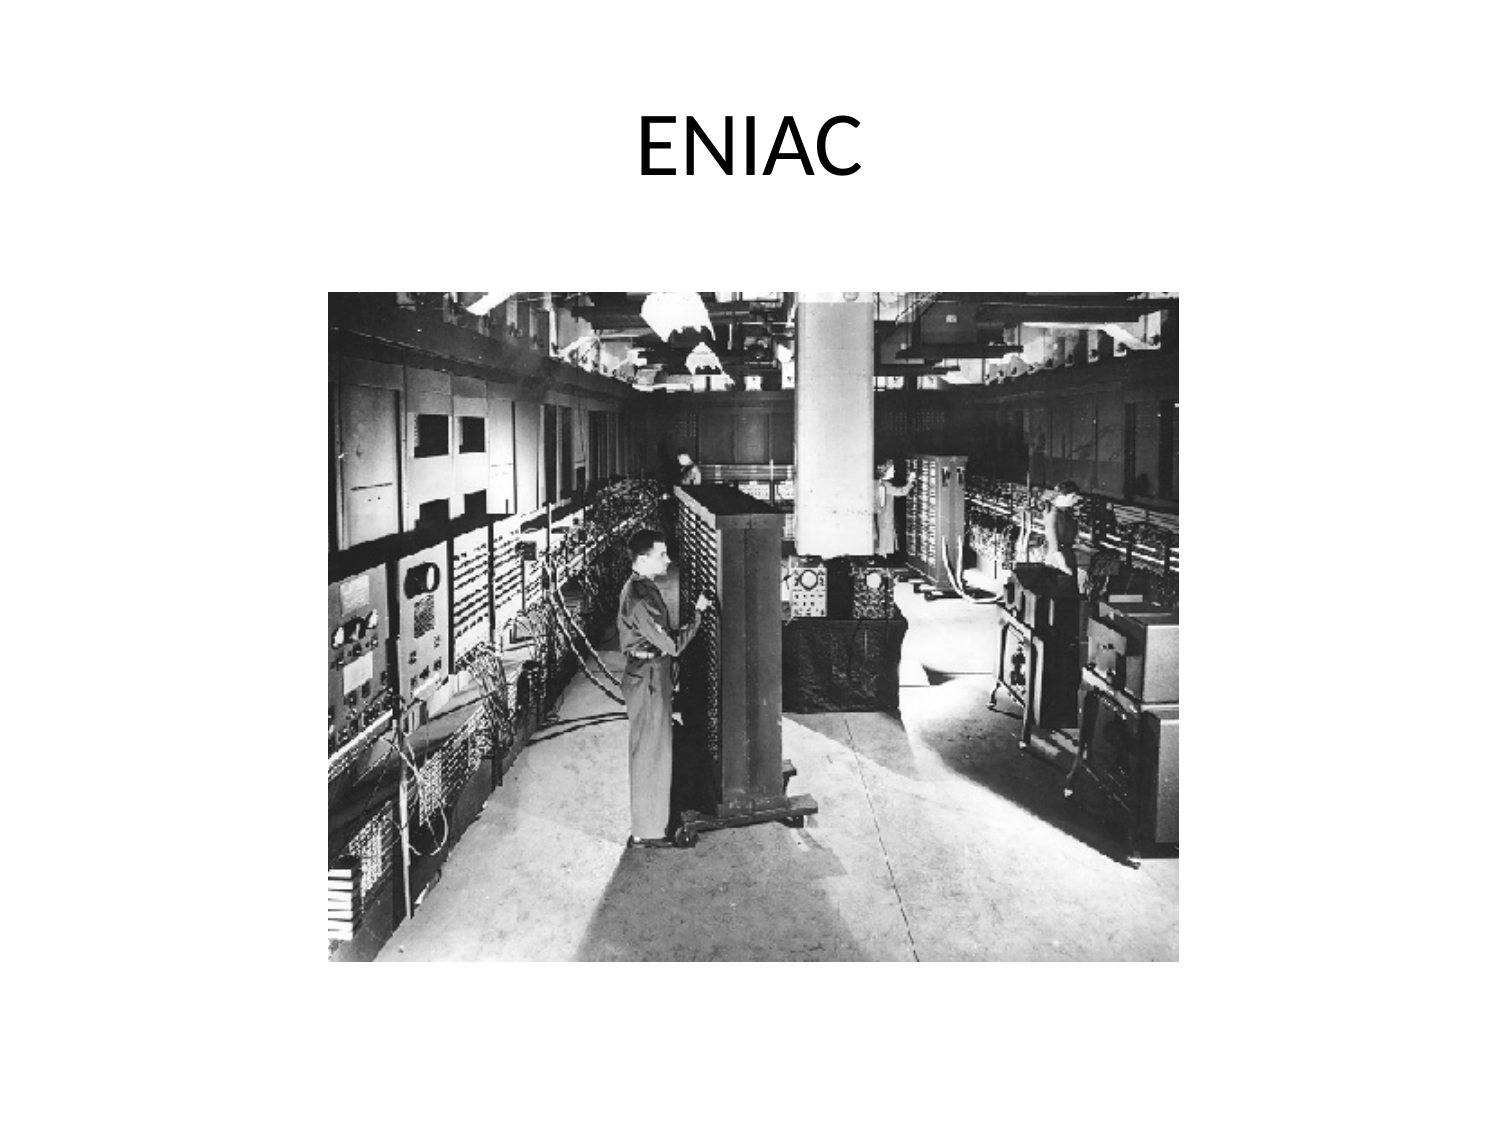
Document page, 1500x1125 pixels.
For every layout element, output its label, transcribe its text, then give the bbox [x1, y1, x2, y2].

title ENIAC [75, 45, 1425, 233]
picture [327, 292, 1179, 962]
